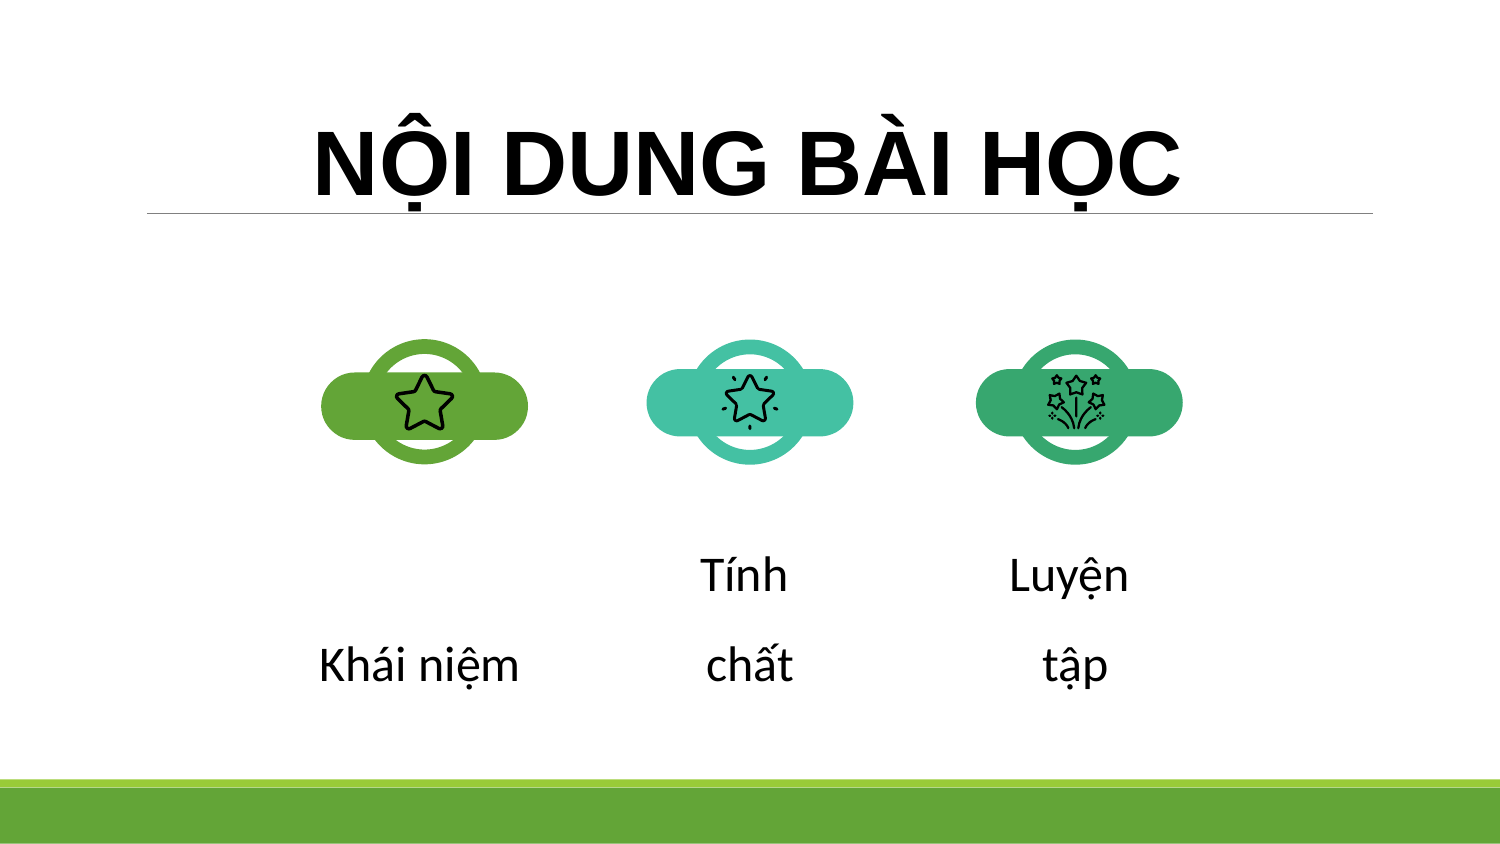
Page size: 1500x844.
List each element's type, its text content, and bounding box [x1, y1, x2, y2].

text_box [1028, 369, 1123, 437]
text_box NỘI DUNG BÀI HỌC [234, 63, 1263, 214]
text_box [394, 373, 455, 431]
text_box [697, 437, 802, 465]
text_box [321, 372, 374, 440]
text_box Tính chất [610, 306, 890, 721]
text_box [475, 372, 529, 440]
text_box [720, 373, 780, 431]
text_box Khái niệm [280, 306, 560, 721]
text_box [1128, 369, 1183, 437]
text_box [975, 369, 1022, 437]
text_box [1012, 339, 1138, 465]
text_box [646, 369, 854, 437]
text_box [696, 339, 804, 369]
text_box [1046, 373, 1107, 430]
text_box Luyện tập [935, 306, 1215, 721]
text_box [377, 372, 472, 440]
text_box [361, 339, 488, 465]
